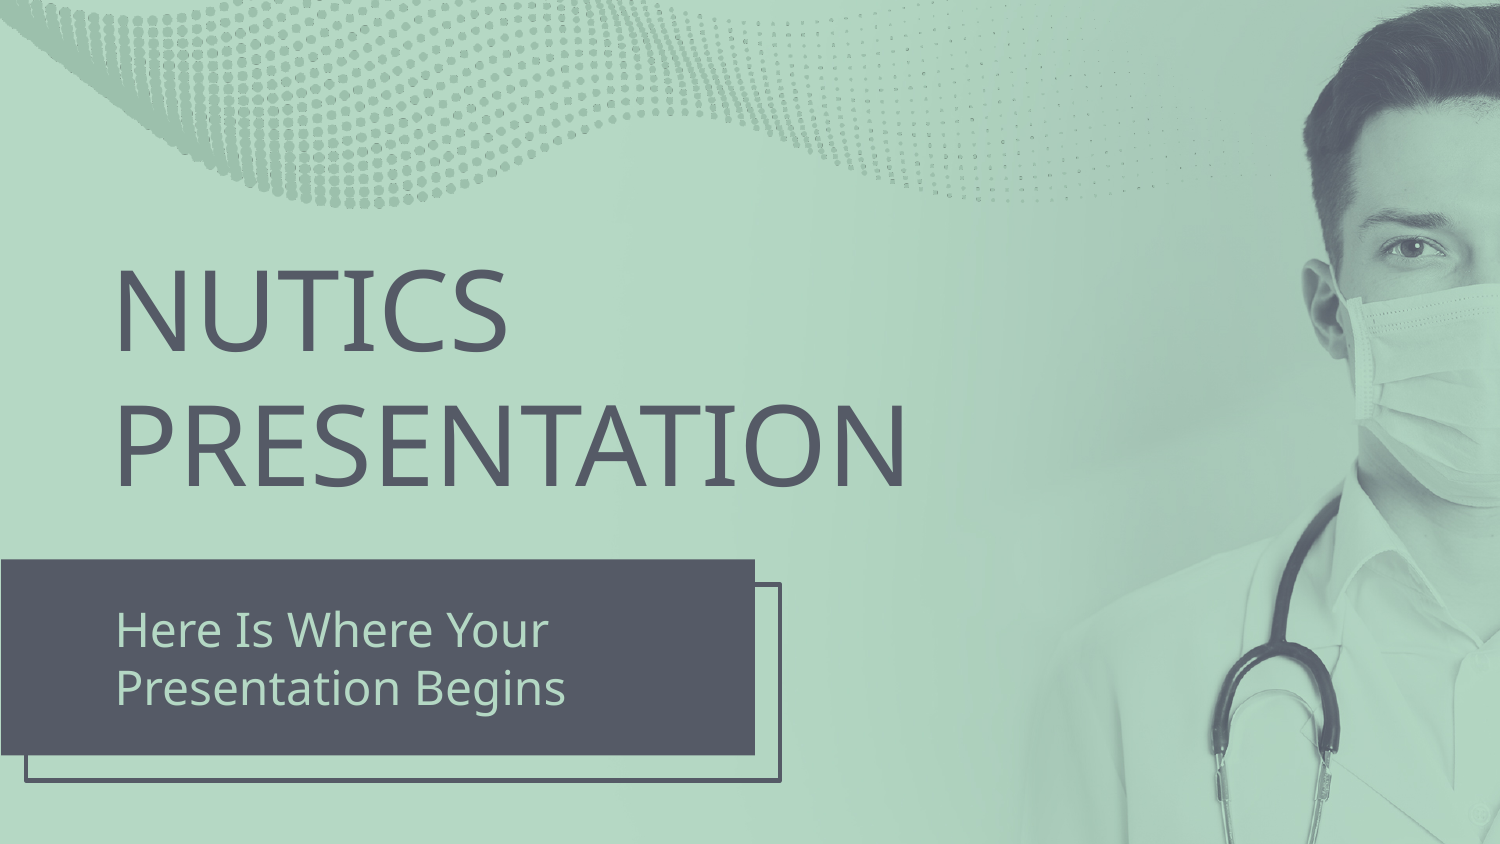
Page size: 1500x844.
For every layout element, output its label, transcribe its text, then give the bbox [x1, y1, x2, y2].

title NUTICS PRESENTATION [95, 247, 971, 524]
picture [0, 0, 1500, 844]
subtitle Here Is Where Your Presentation Begins [99, 594, 625, 721]
